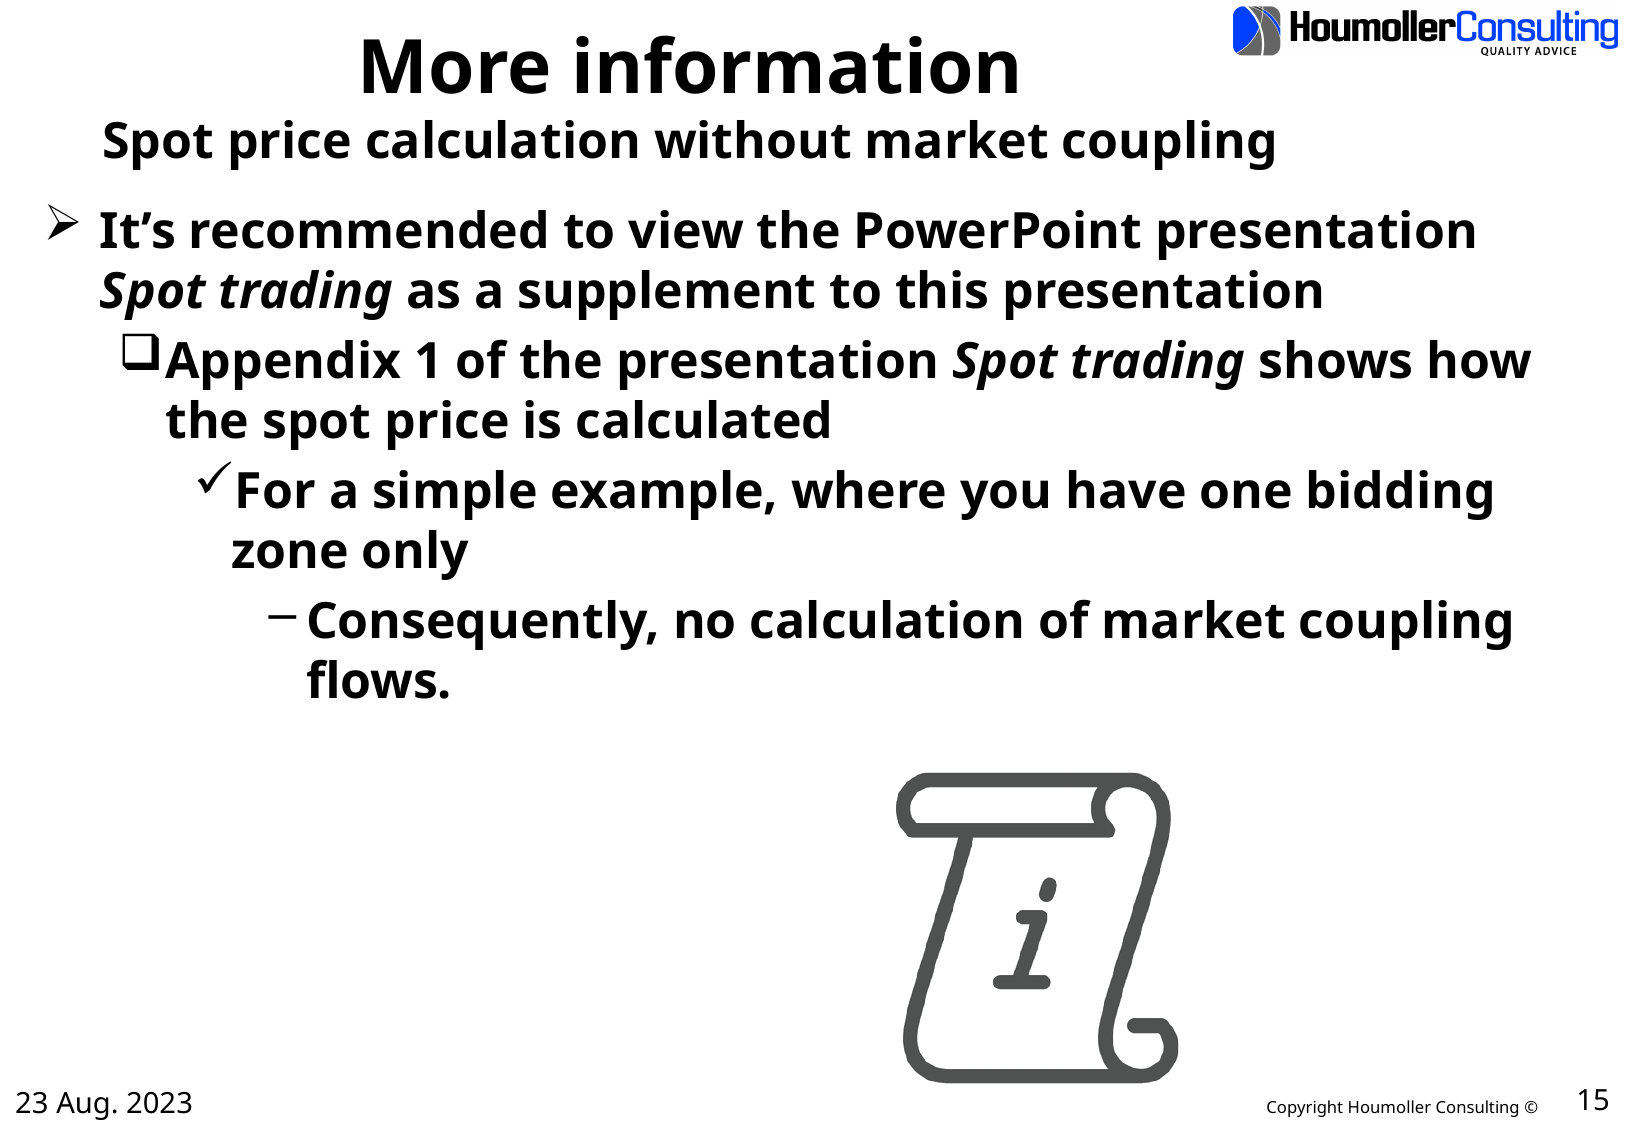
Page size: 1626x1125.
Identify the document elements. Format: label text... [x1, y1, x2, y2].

slide_number 15 [1286, 1063, 1625, 1125]
list It’s recommended to view the PowerPoint presentation Spot trading as a supplement to this presentation Appendix 1 of the presentation Spot trading shows how the spot price is calculated For a simple example, where you have one bidding zone only Consequently, no calculation of market coupling flows. [28, 191, 1597, 867]
picture [888, 763, 1179, 1091]
picture [1382, 6, 1618, 56]
title More information Spot price calculation without market coupling [0, 0, 1382, 188]
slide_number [0, 1063, 339, 1125]
